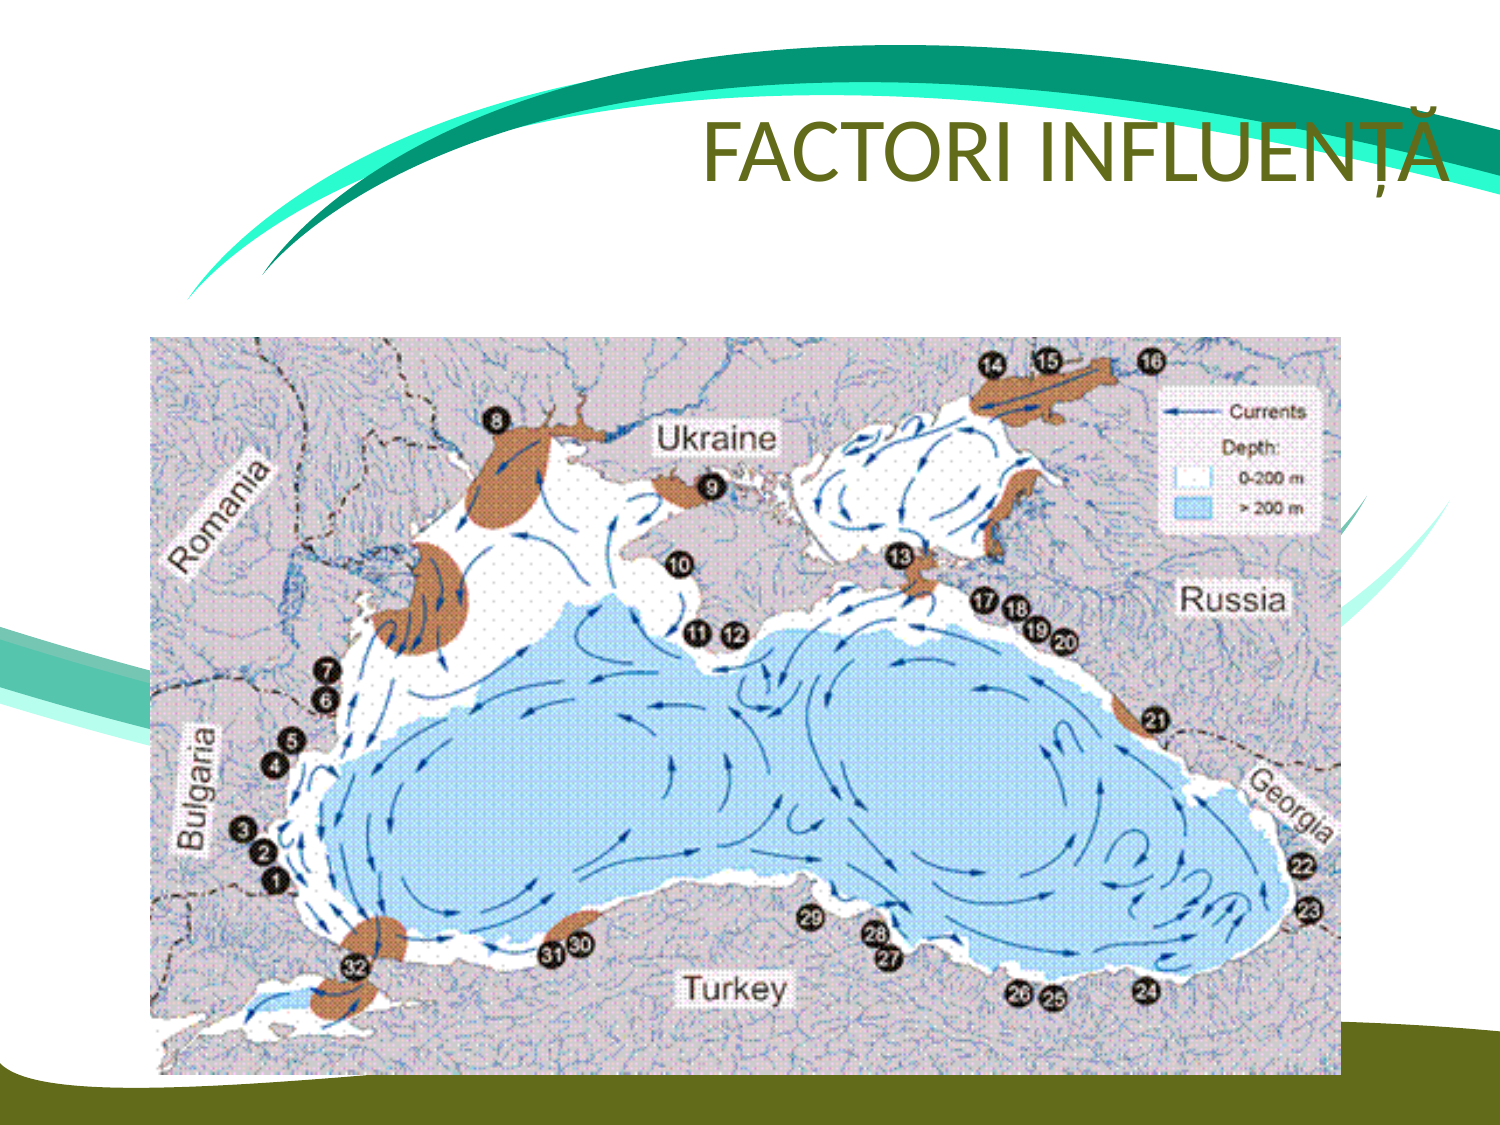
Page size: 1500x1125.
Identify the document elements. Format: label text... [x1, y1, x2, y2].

title FACTORI INFLUENȚĂ [187, 24, 1466, 265]
picture [149, 337, 1341, 1076]
